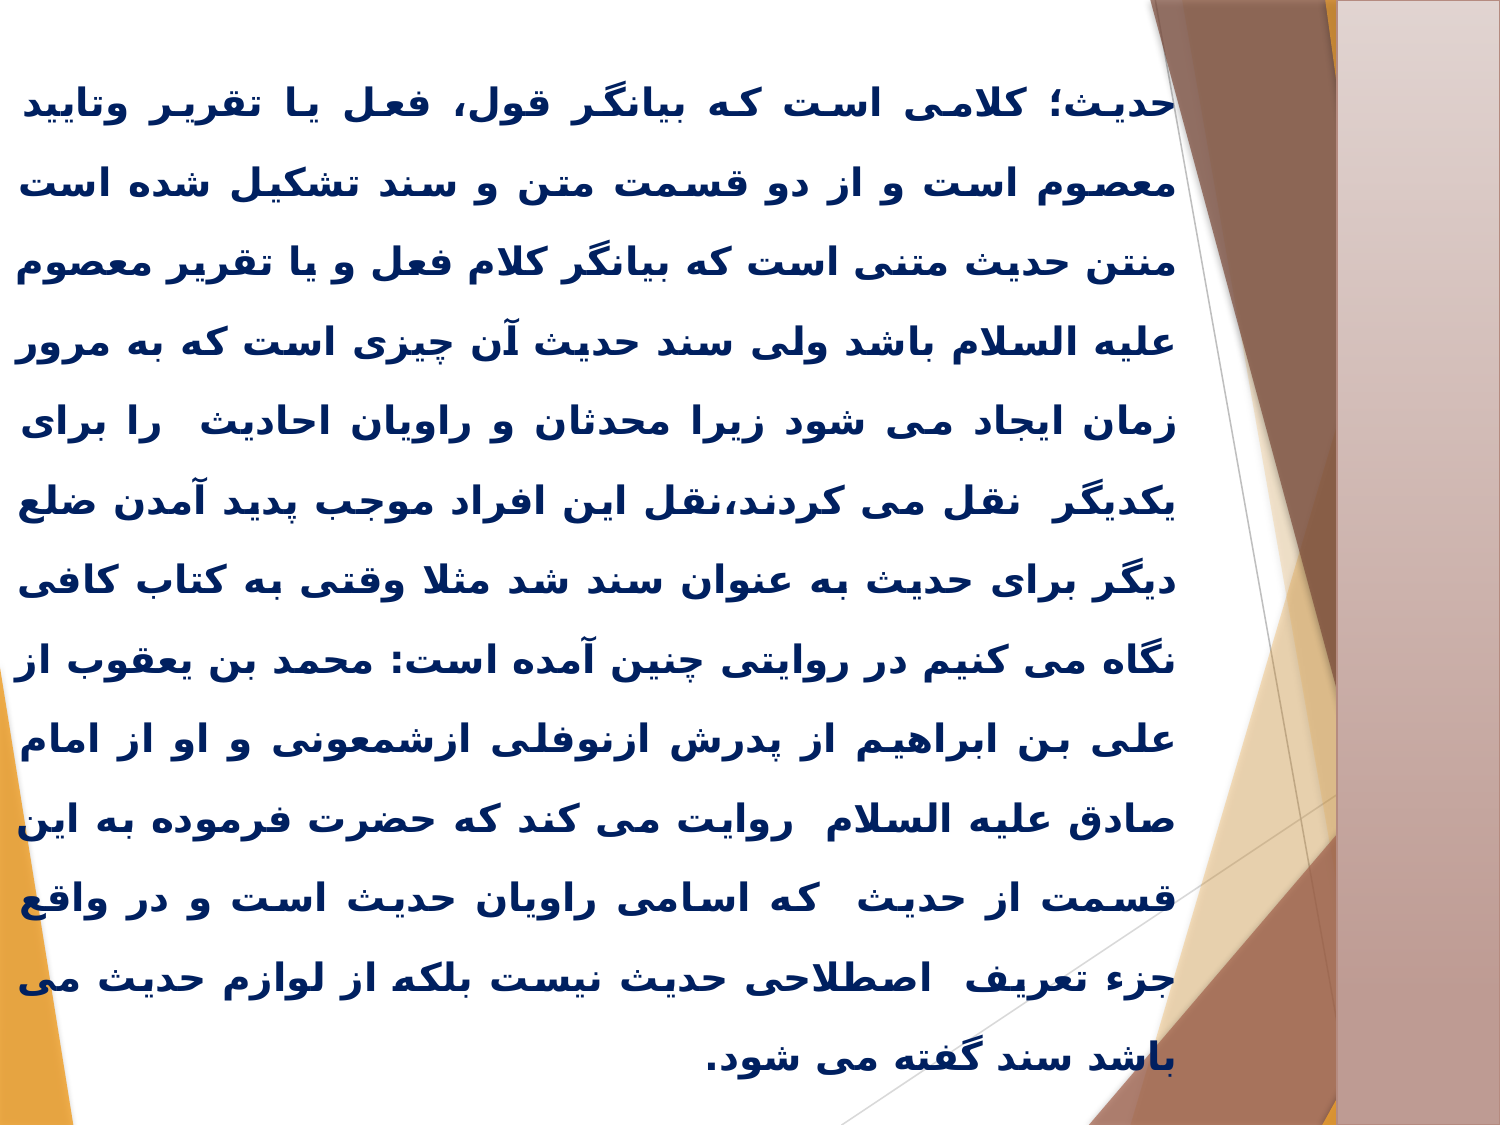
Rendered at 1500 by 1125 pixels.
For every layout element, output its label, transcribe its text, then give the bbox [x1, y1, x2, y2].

list حدیث؛ کلامی است که بیانگر قول، فعل یا تقریر وتایید معصوم است و از دو قسمت متن و سند تشکیل شده است منتن حدیث متنی است که بیانگر کلام فعل و یا تقریر معصوم علیه السلام باشد ولی سند حدیث آن چیزی است که به مرور زمان ایجاد می شود زیرا محدثان و راویان احادیث را برای یکدیگر نقل می کردند،‌نقل این افراد موجب پدید آمدن ضلع دیگر برای حدیث به عنوان سند شد مثلا وقتی به کتاب کافی نگاه می کنیم در روایتی چنین آمده است: محمد بن یعقوب از علی بن ابراهیم از پدرش ازنوفلی ازشمعونی و او از امام صادق علیه السلام روایت می کند که حضرت فرموده به این قسمت از حدیث که اسامی راویان حدیث است و در واقع جزء تعریف اصطلاحی حدیث نیست بلکه از لوازم حدیث می باشد سند گفته می شود. [0, 37, 1193, 1100]
text_box [1336, 0, 1500, 1125]
